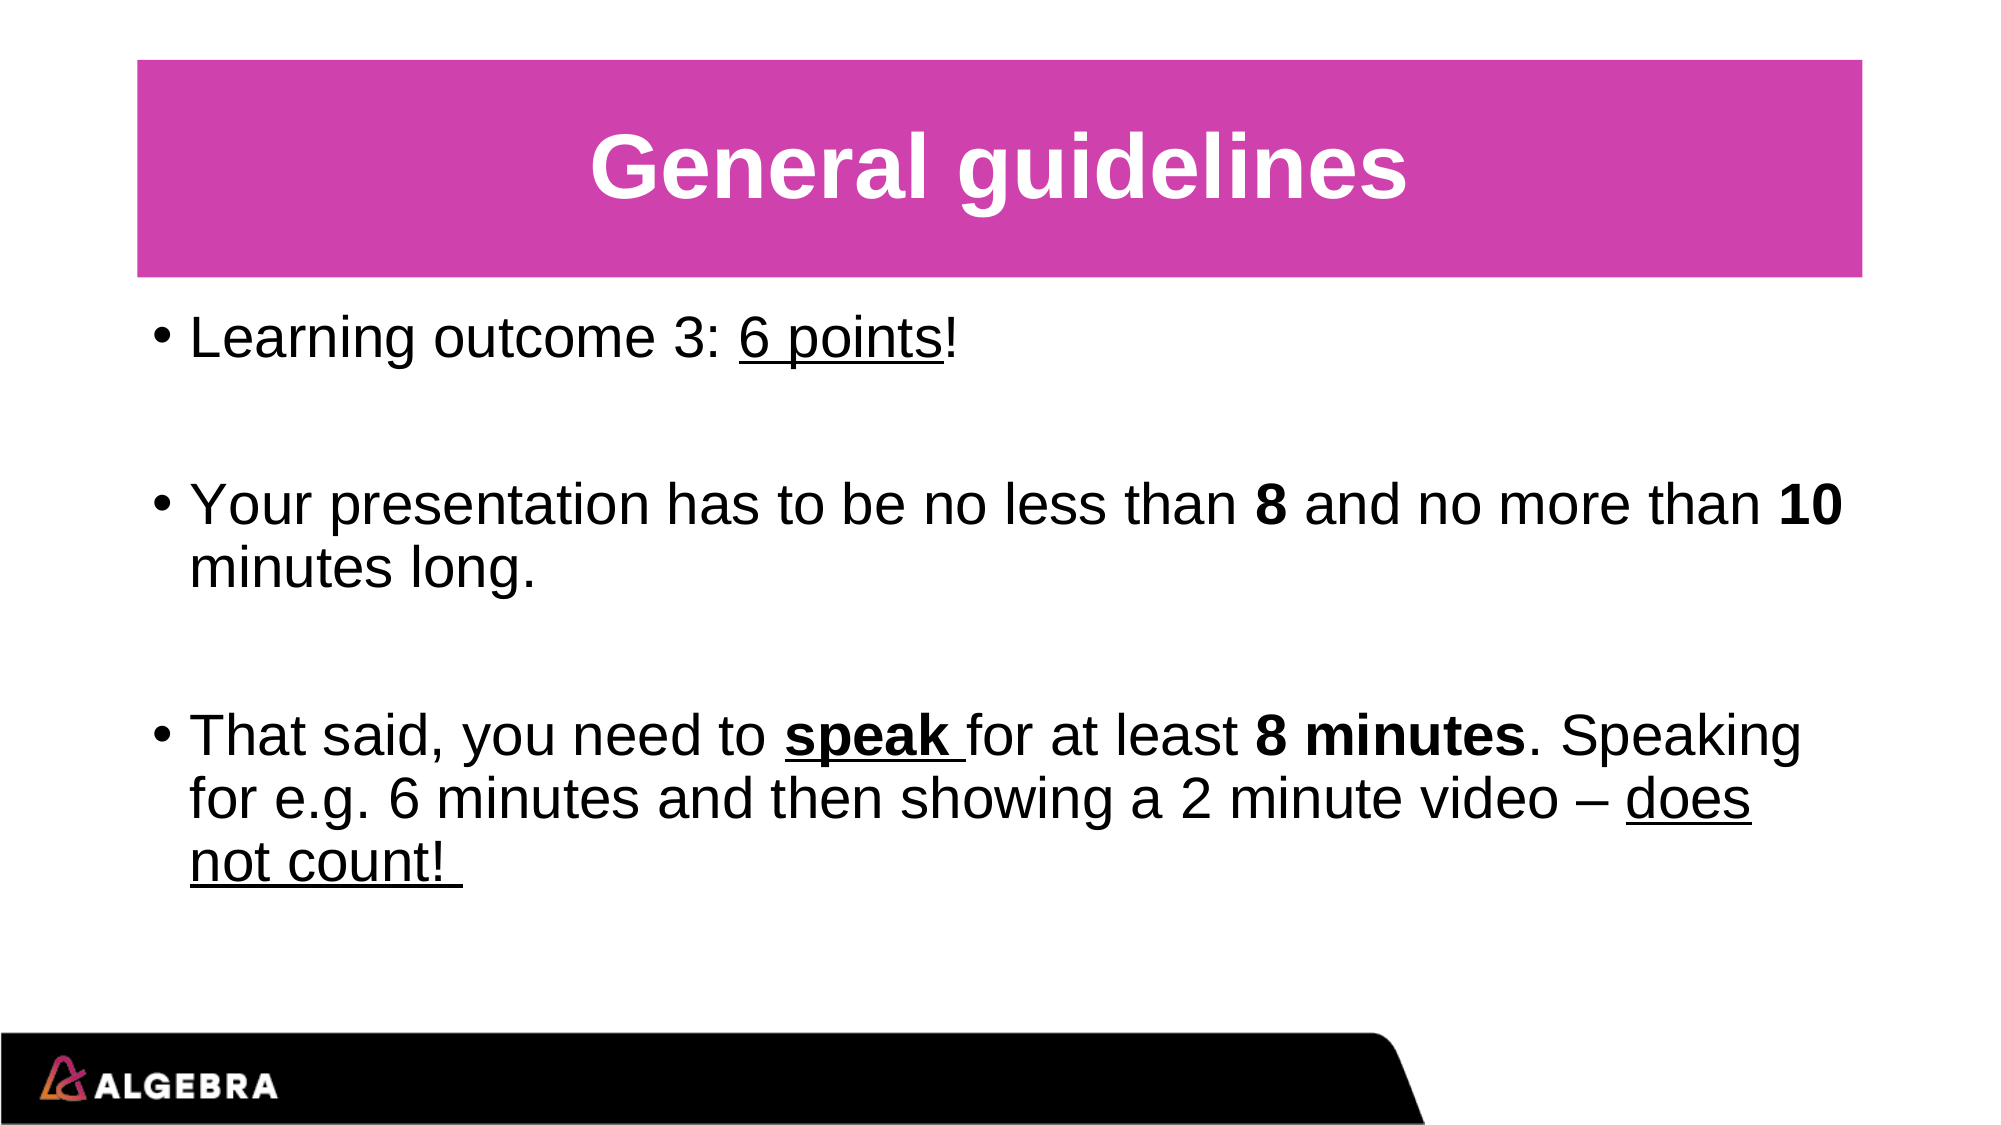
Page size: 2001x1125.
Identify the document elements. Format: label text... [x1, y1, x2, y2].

list Learning outcome 3: 6 points! Your presentation has to be no less than 8 and no more than 10 minutes long. That said, you need to speak for at least 8 minutes. Speaking for e.g. 6 minutes and then showing a 2 minute video – does not count! [137, 299, 1863, 1014]
title General guidelines [137, 59, 1863, 278]
picture [0, 1032, 1425, 1125]
